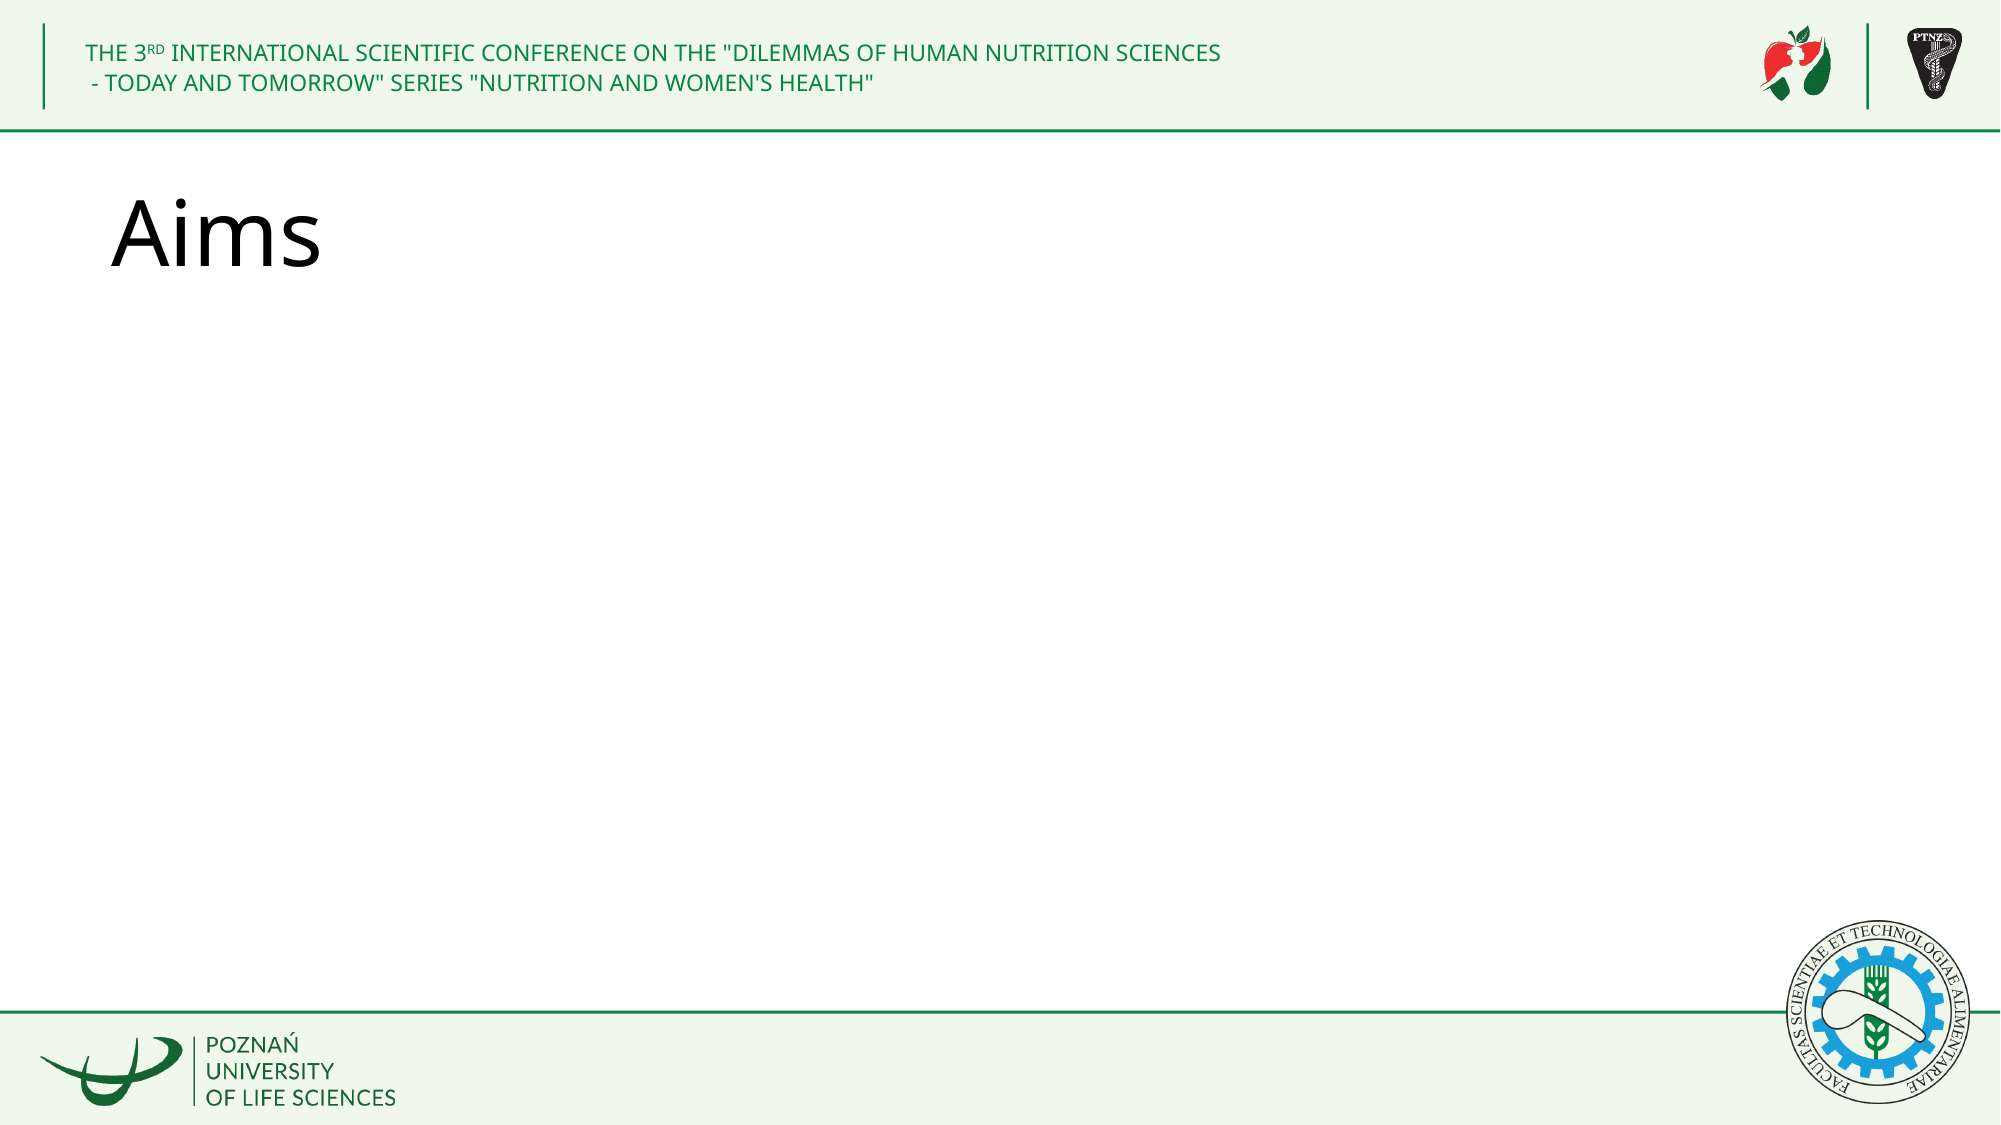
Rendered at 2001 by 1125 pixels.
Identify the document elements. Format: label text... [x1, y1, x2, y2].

picture [1891, 20, 1978, 107]
picture [40, 1032, 395, 1106]
title Aims [96, 154, 1851, 320]
picture [1760, 25, 1834, 101]
picture [1786, 920, 1970, 1104]
